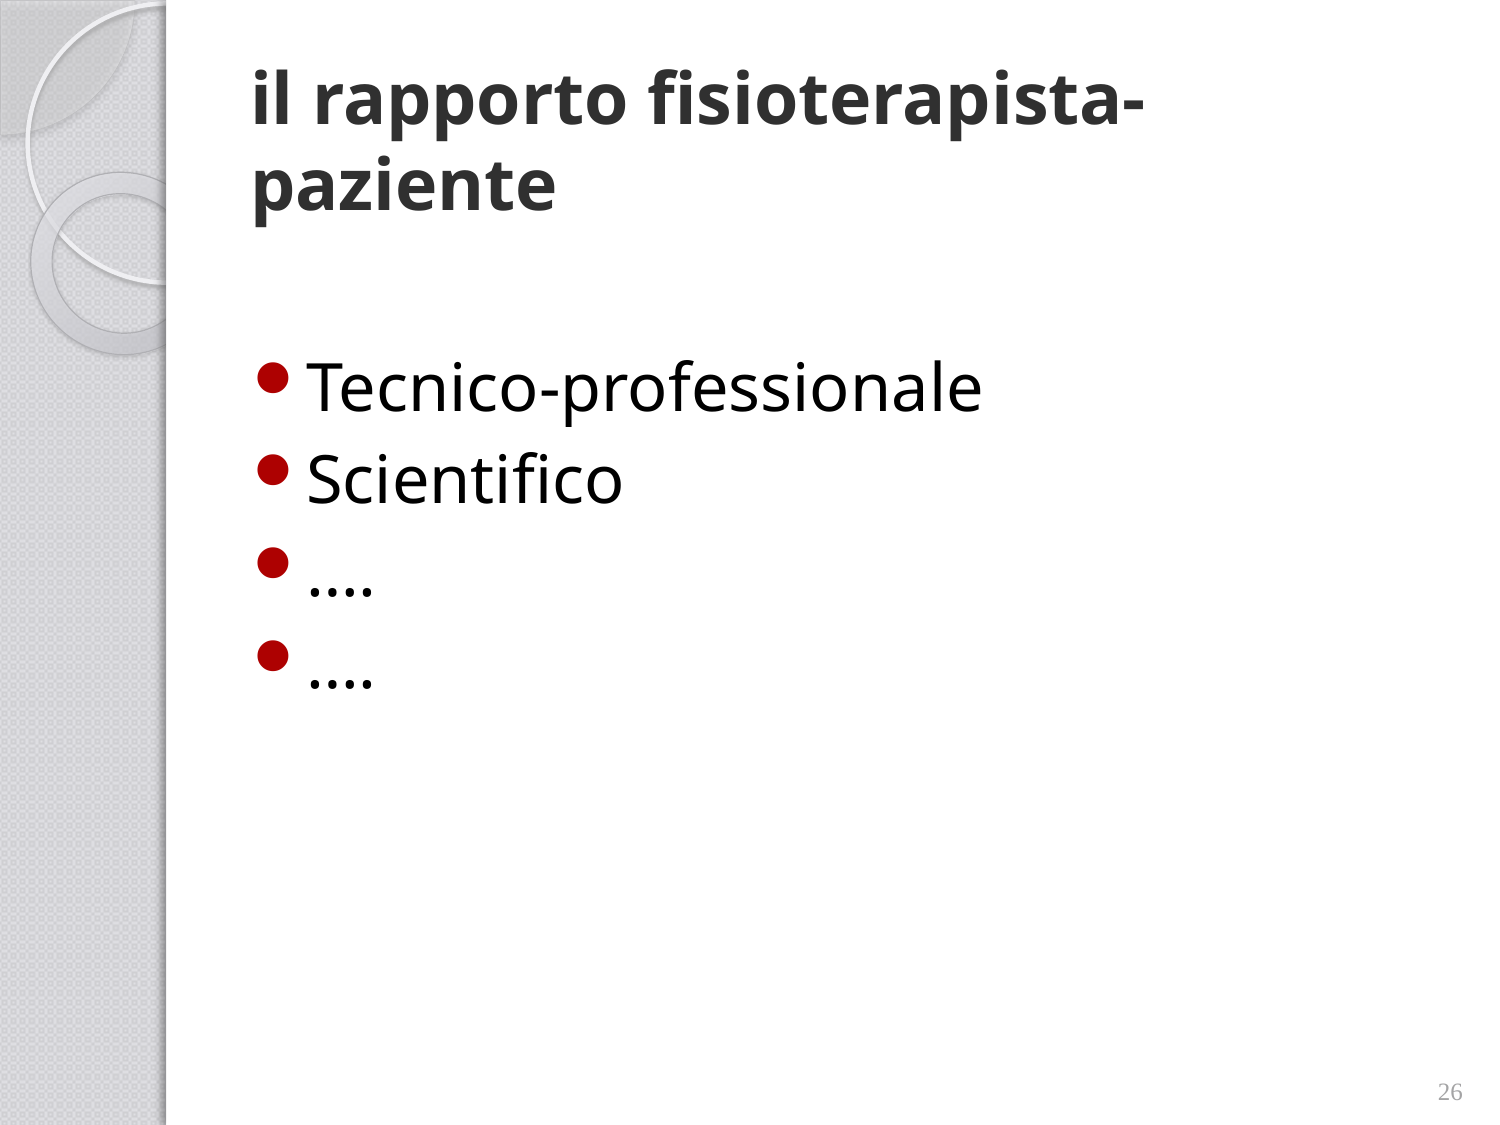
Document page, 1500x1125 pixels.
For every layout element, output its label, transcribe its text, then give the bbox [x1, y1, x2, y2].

slide_number 26 [1413, 1034, 1488, 1113]
list Tecnico-professionale Scientifico …. …. [224, 337, 1500, 1013]
title il rapporto fisioterapista-paziente [235, 45, 1466, 233]
